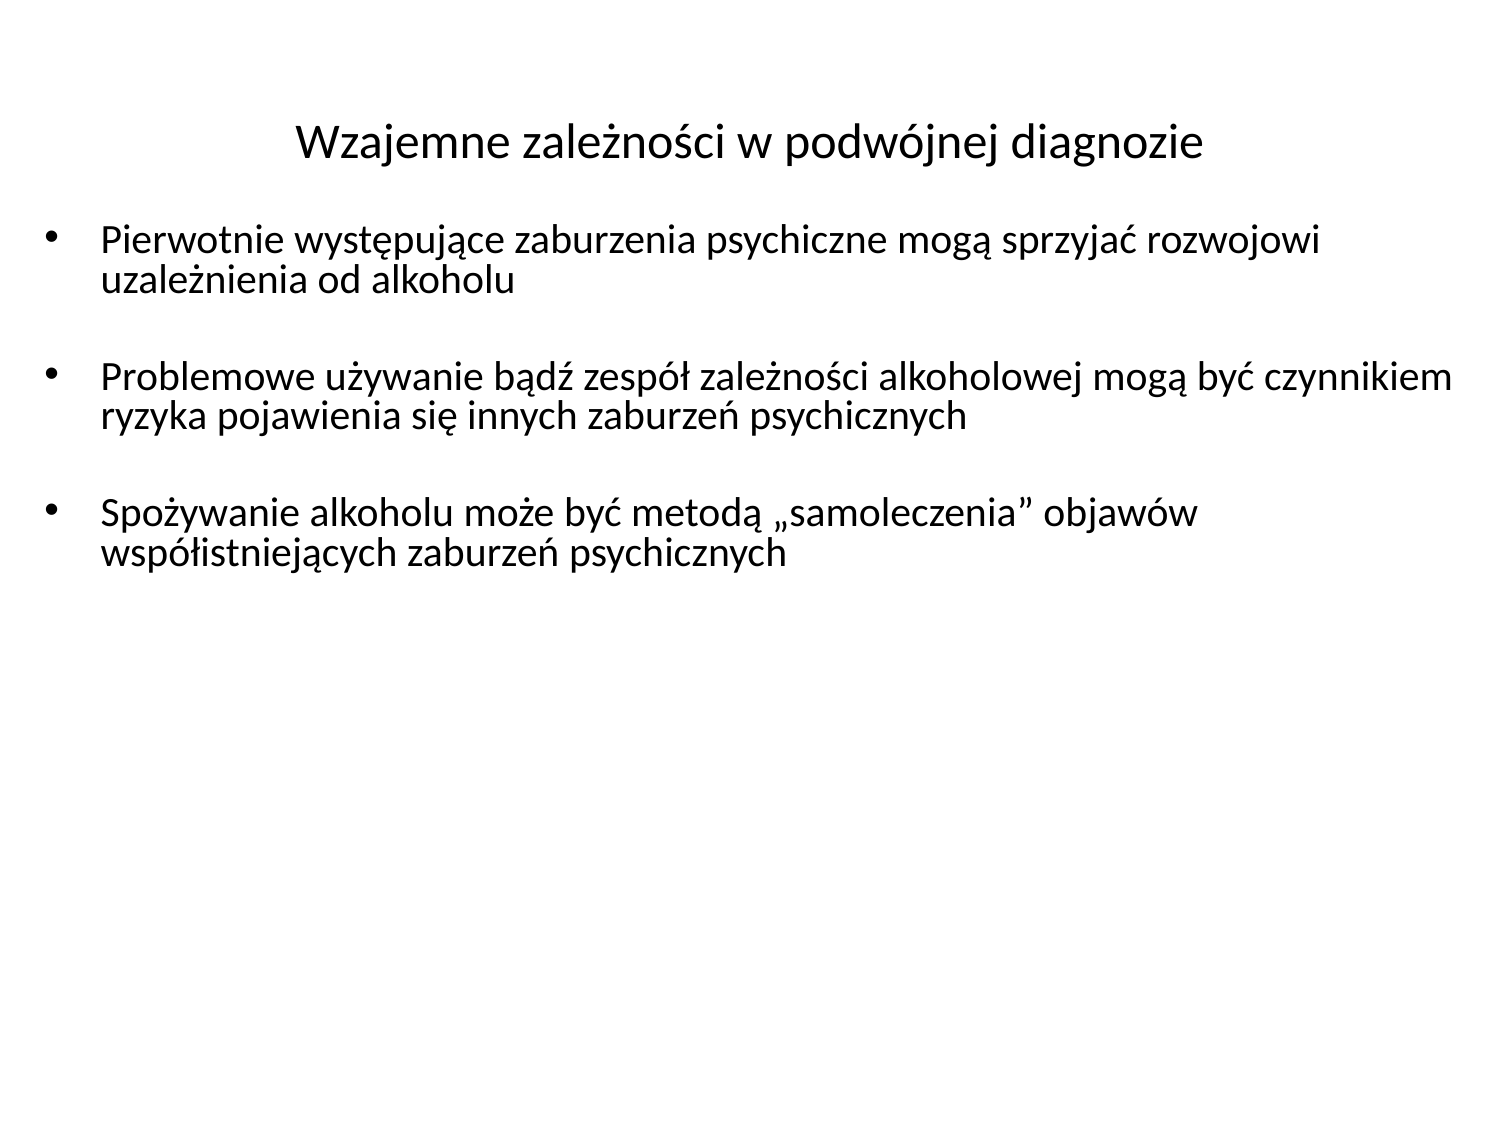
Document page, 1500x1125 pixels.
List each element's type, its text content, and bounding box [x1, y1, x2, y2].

list Pierwotnie występujące zaburzenia psychiczne mogą sprzyjać rozwojowi uzależnienia od alkoholu Problemowe używanie bądź zespół zależności alkoholowej mogą być czynnikiem ryzyka pojawienia się innych zaburzeń psychicznych Spożywanie alkoholu może być metodą „samoleczenia” objawów współistniejących zaburzeń psychicznych [29, 214, 1471, 625]
title Wzajemne zależności w podwójnej diagnozie [75, 45, 1425, 214]
